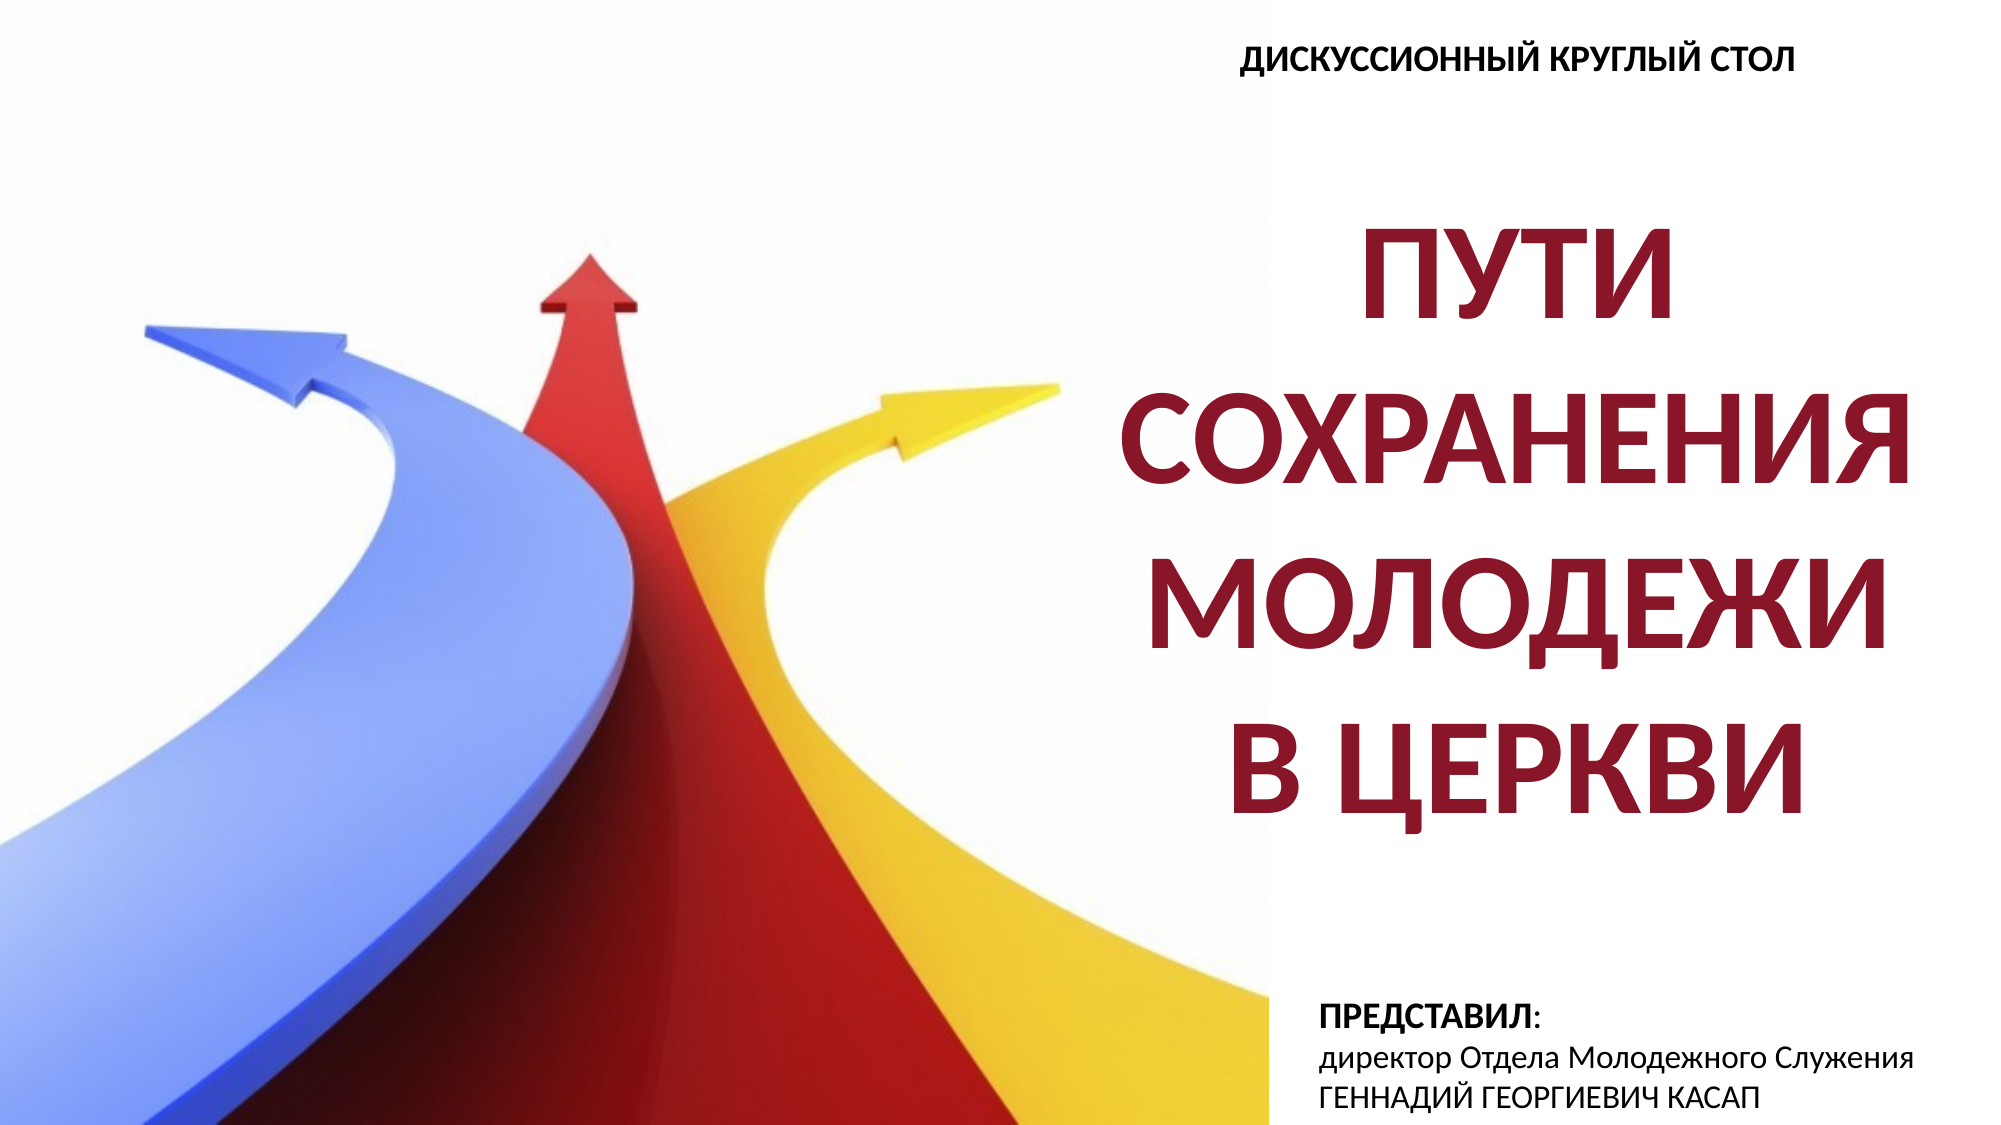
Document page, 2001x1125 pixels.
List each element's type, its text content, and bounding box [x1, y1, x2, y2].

text_box ПУТИ СОХРАНЕНИЯ МОЛОДЕЖИ В ЦЕРКВИ [1269, 173, 2000, 848]
text_box ПРЕДСТАВИЛ: директор Отдела Молодежного Служения ГЕННАДИЙ ГЕОРГИЕВИЧ КАСАП [1304, 983, 2000, 1123]
text_box ДИСКУССИОННЫЙ КРУГЛЫЙ СТОЛ [1269, 26, 2000, 86]
picture [0, 0, 1269, 1125]
